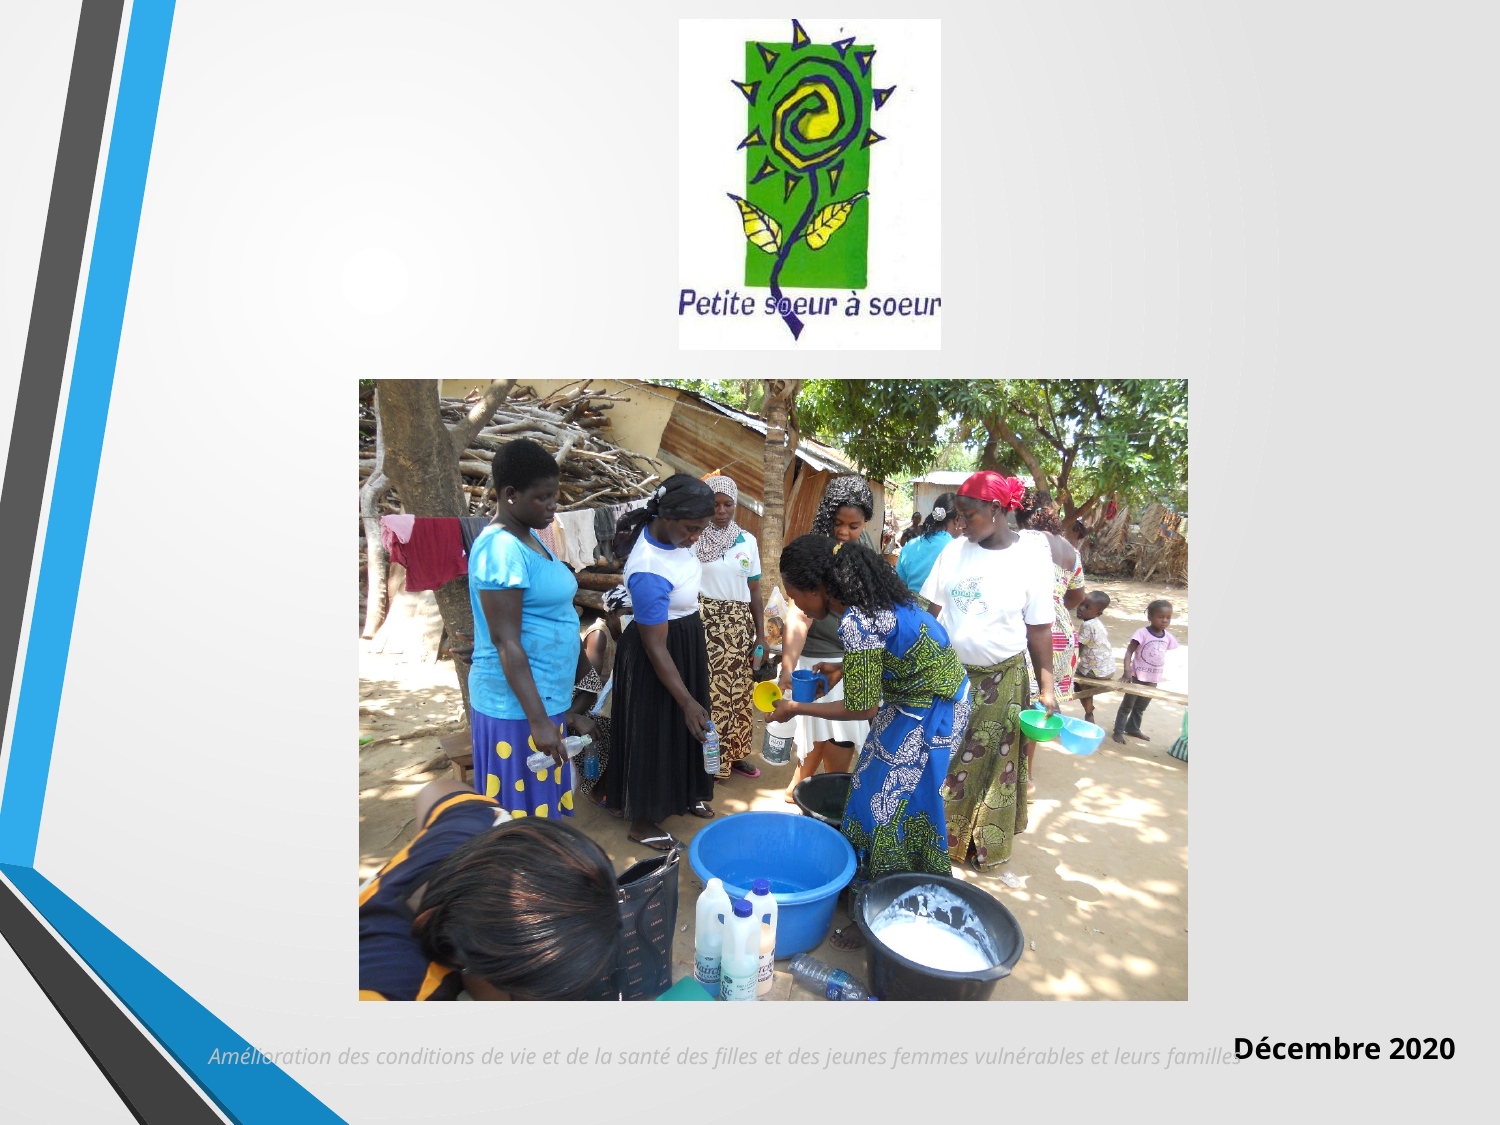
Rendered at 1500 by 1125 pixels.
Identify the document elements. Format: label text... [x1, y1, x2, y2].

text_box Décembre 2020 [1080, 1023, 1471, 1073]
text_box Amélioration des conditions de vie et de la santé des filles et des jeunes femmes vulnérables et leurs familles [100, 1034, 1353, 1076]
list [75, 78, 1425, 1005]
picture [358, 379, 1189, 1002]
picture [678, 18, 941, 350]
